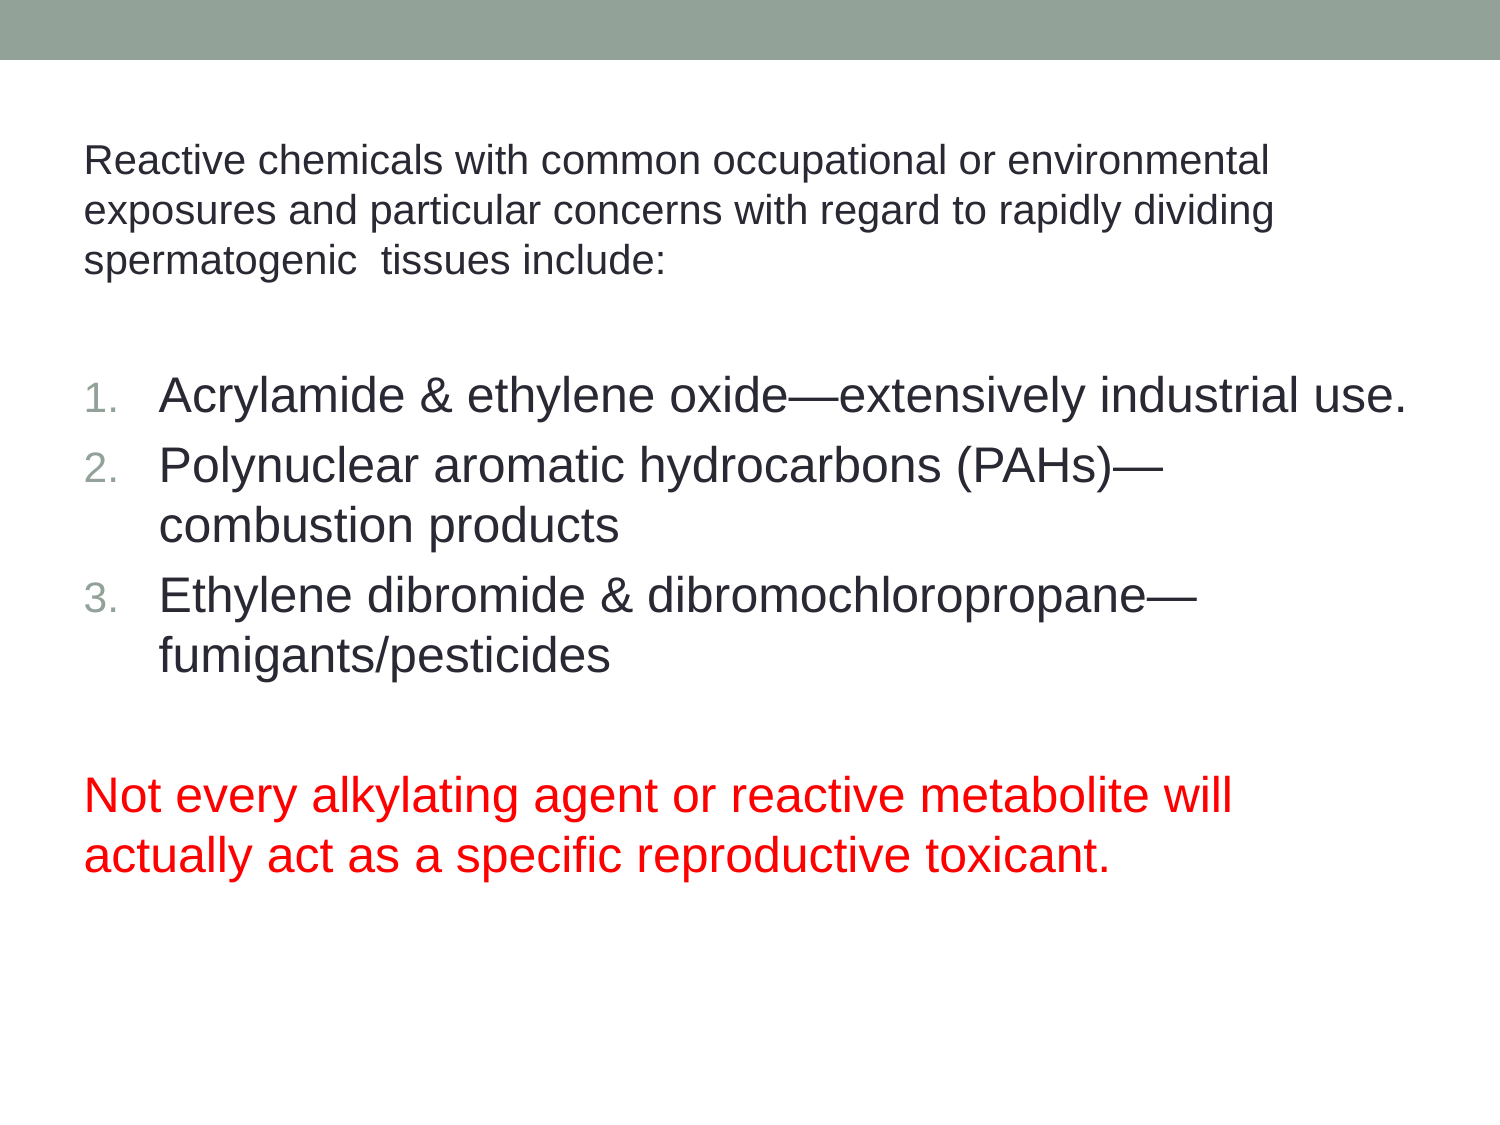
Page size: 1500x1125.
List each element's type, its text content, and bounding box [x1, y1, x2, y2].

list Reactive chemicals with common occupational or environmental exposures and particular concerns with regard to rapidly dividing spermatogenic tissues include: Acrylamide & ethylene oxide—extensively industrial use. Polynuclear aromatic hydrocarbons (PAHs)—combustion products Ethylene dibromide & dibromochloropropane—fumigants/pesticides Not every alkylating agent or reactive metabolite will actually act as a specific reproductive toxicant. [50, 125, 1425, 1013]
